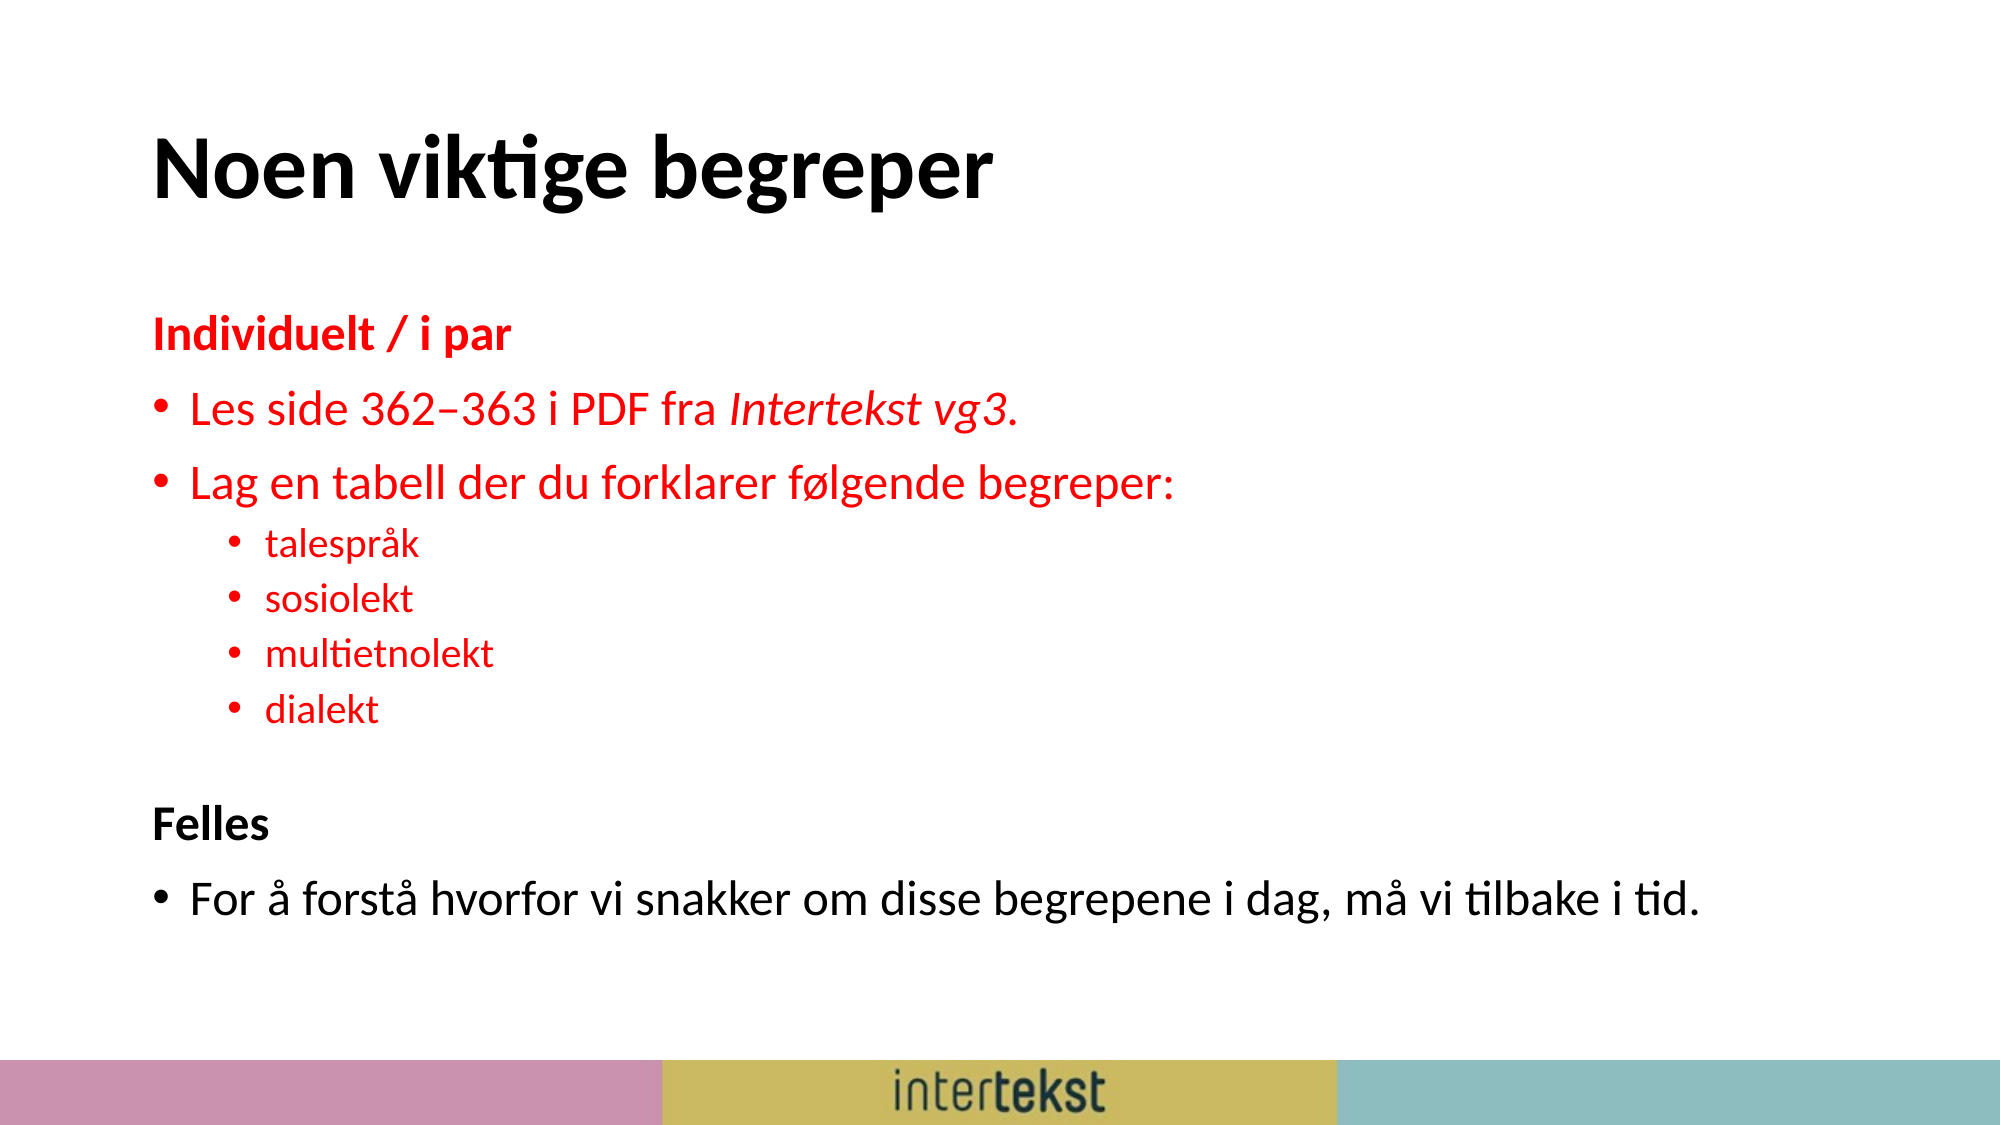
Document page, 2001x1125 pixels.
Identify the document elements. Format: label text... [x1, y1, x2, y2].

list Individuelt / i par Les side 362–363 i PDF fra Intertekst vg3. Lag en tabell der du forklarer følgende begreper: talespråk sosiolekt multietnolekt dialekt Felles For å forstå hvorfor vi snakker om disse begrepene i dag, må vi tilbake i tid. [137, 299, 1863, 1014]
title Noen viktige begreper [137, 59, 1863, 278]
picture [0, 1060, 2000, 1125]
